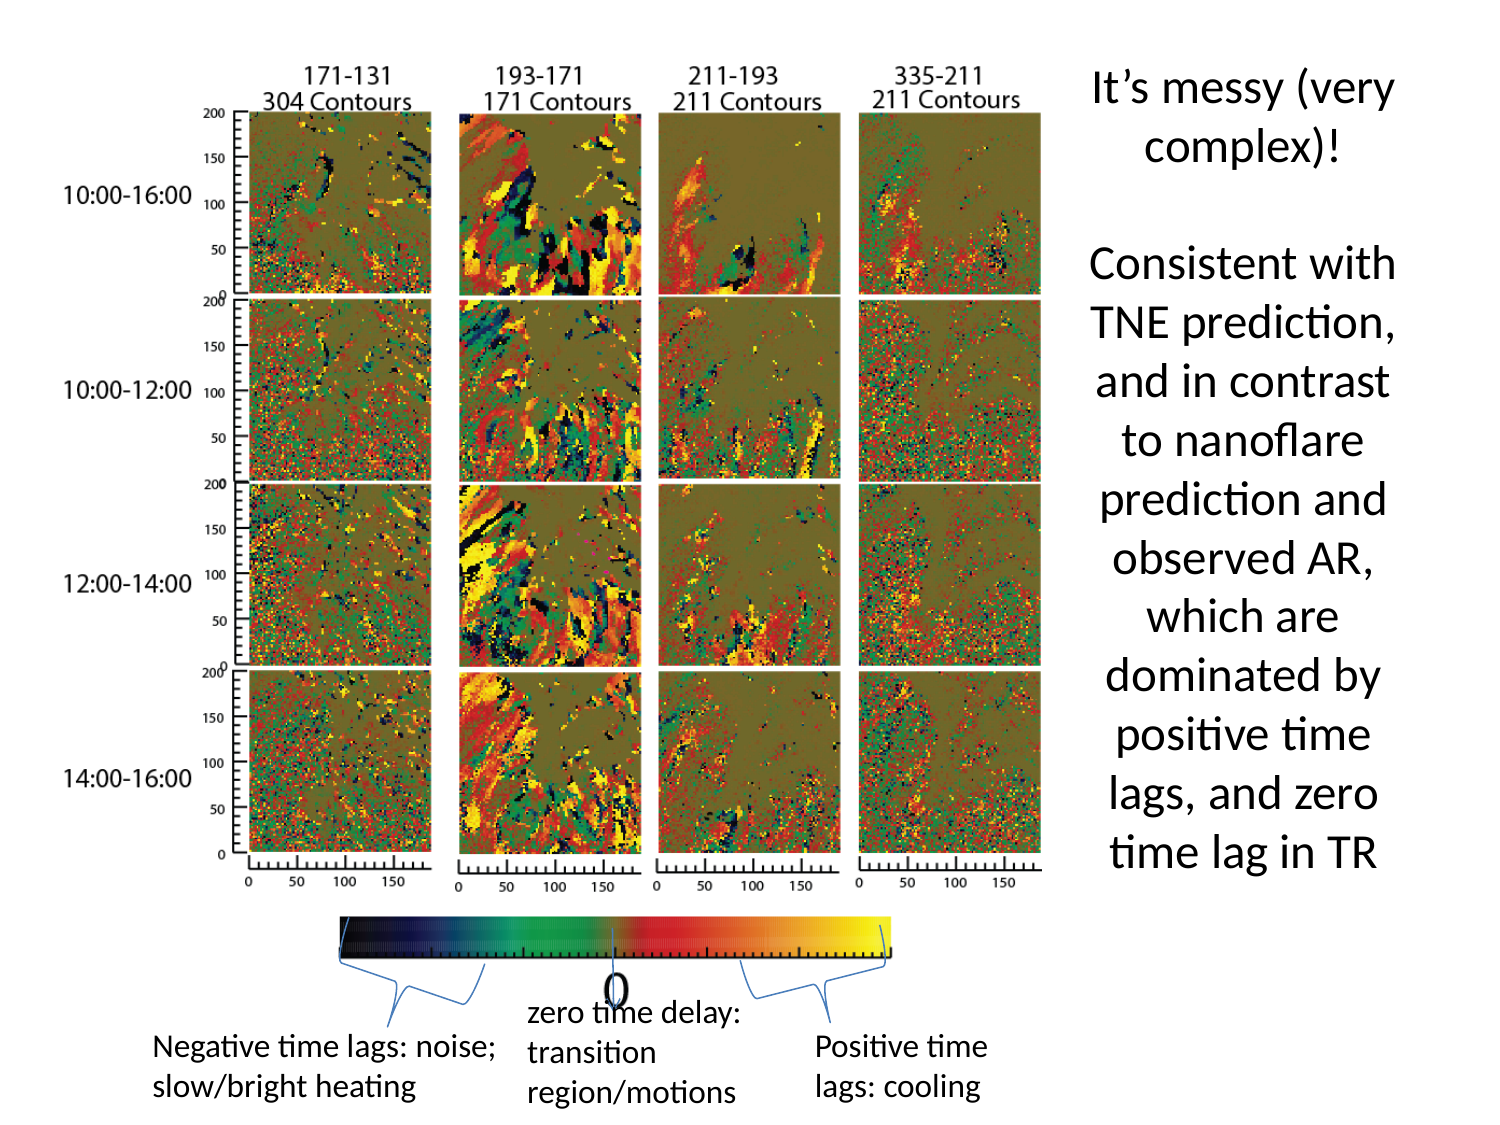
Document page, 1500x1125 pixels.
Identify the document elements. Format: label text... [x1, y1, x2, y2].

text_box Negative time lags: noise; slow/bright heating [137, 1030, 512, 1112]
text_box Positive time lags: cooling [799, 1030, 1013, 1112]
text_box zero time delay: transition region/motions [512, 1030, 781, 1118]
title It’s messy (very complex)! Consistent with TNE prediction, and in contrast to nanoflare prediction and observed AR, which are dominated by positive time lags, and zero time lag in TR [1062, 45, 1425, 888]
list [62, 62, 1042, 1023]
